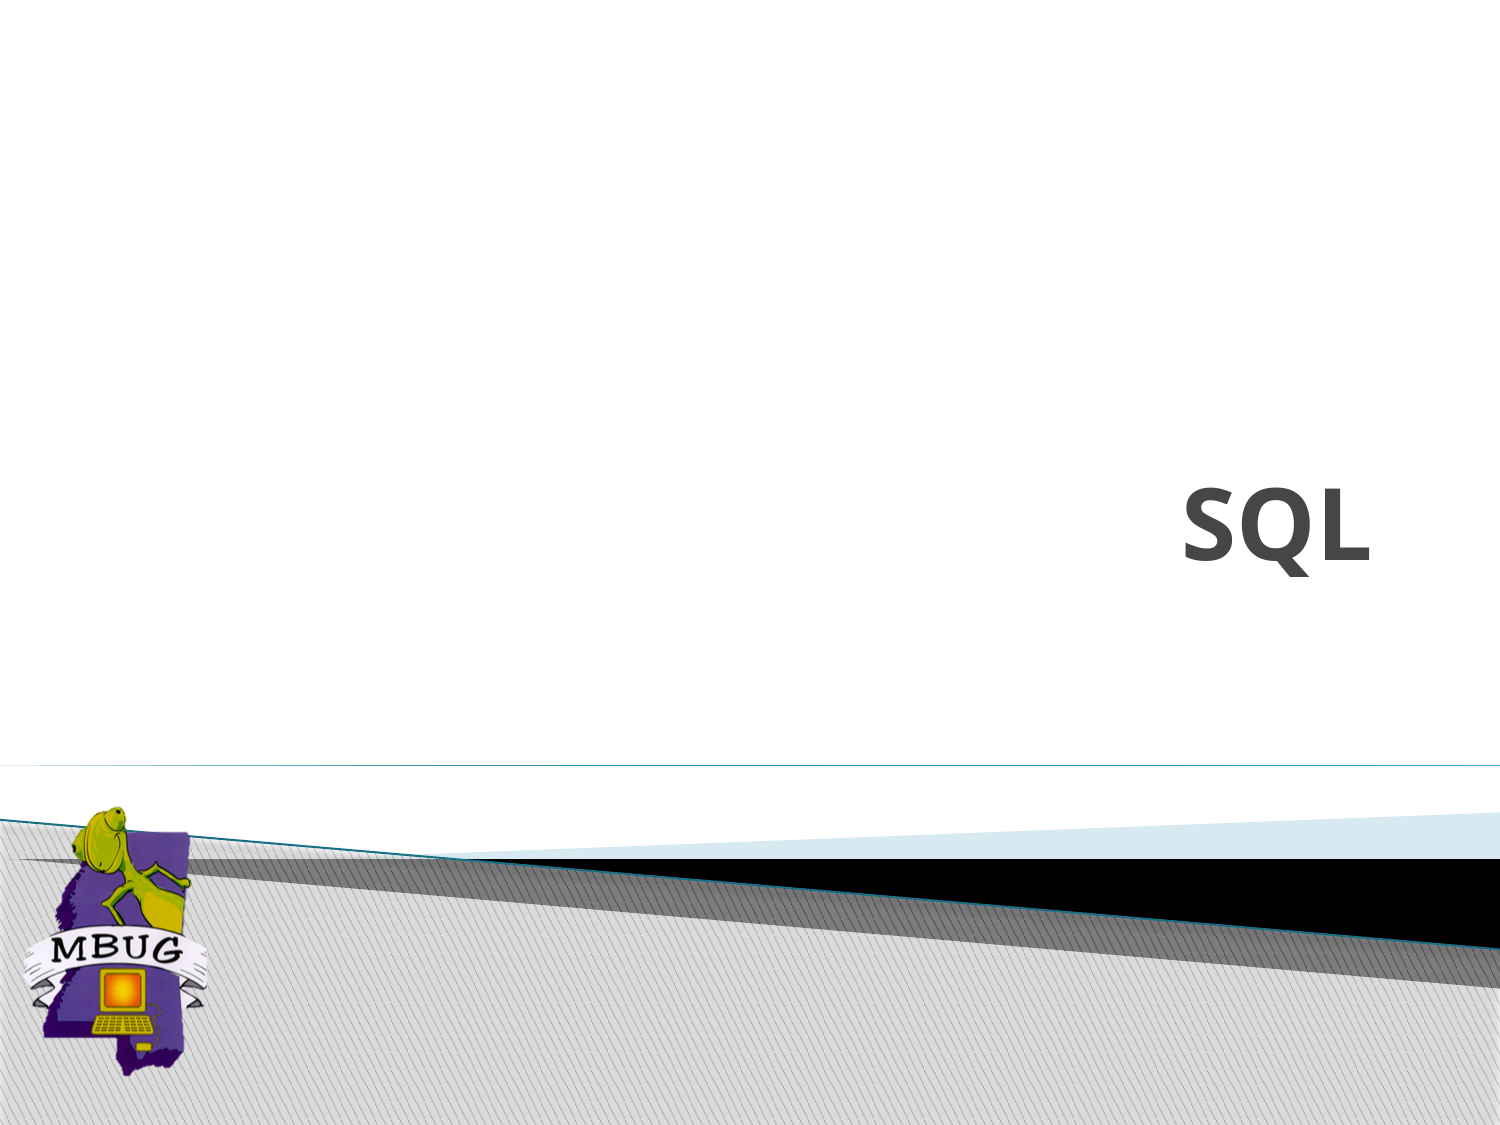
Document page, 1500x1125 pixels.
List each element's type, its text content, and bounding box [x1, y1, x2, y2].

title SQL [112, 287, 1388, 588]
picture [0, 765, 1500, 1122]
